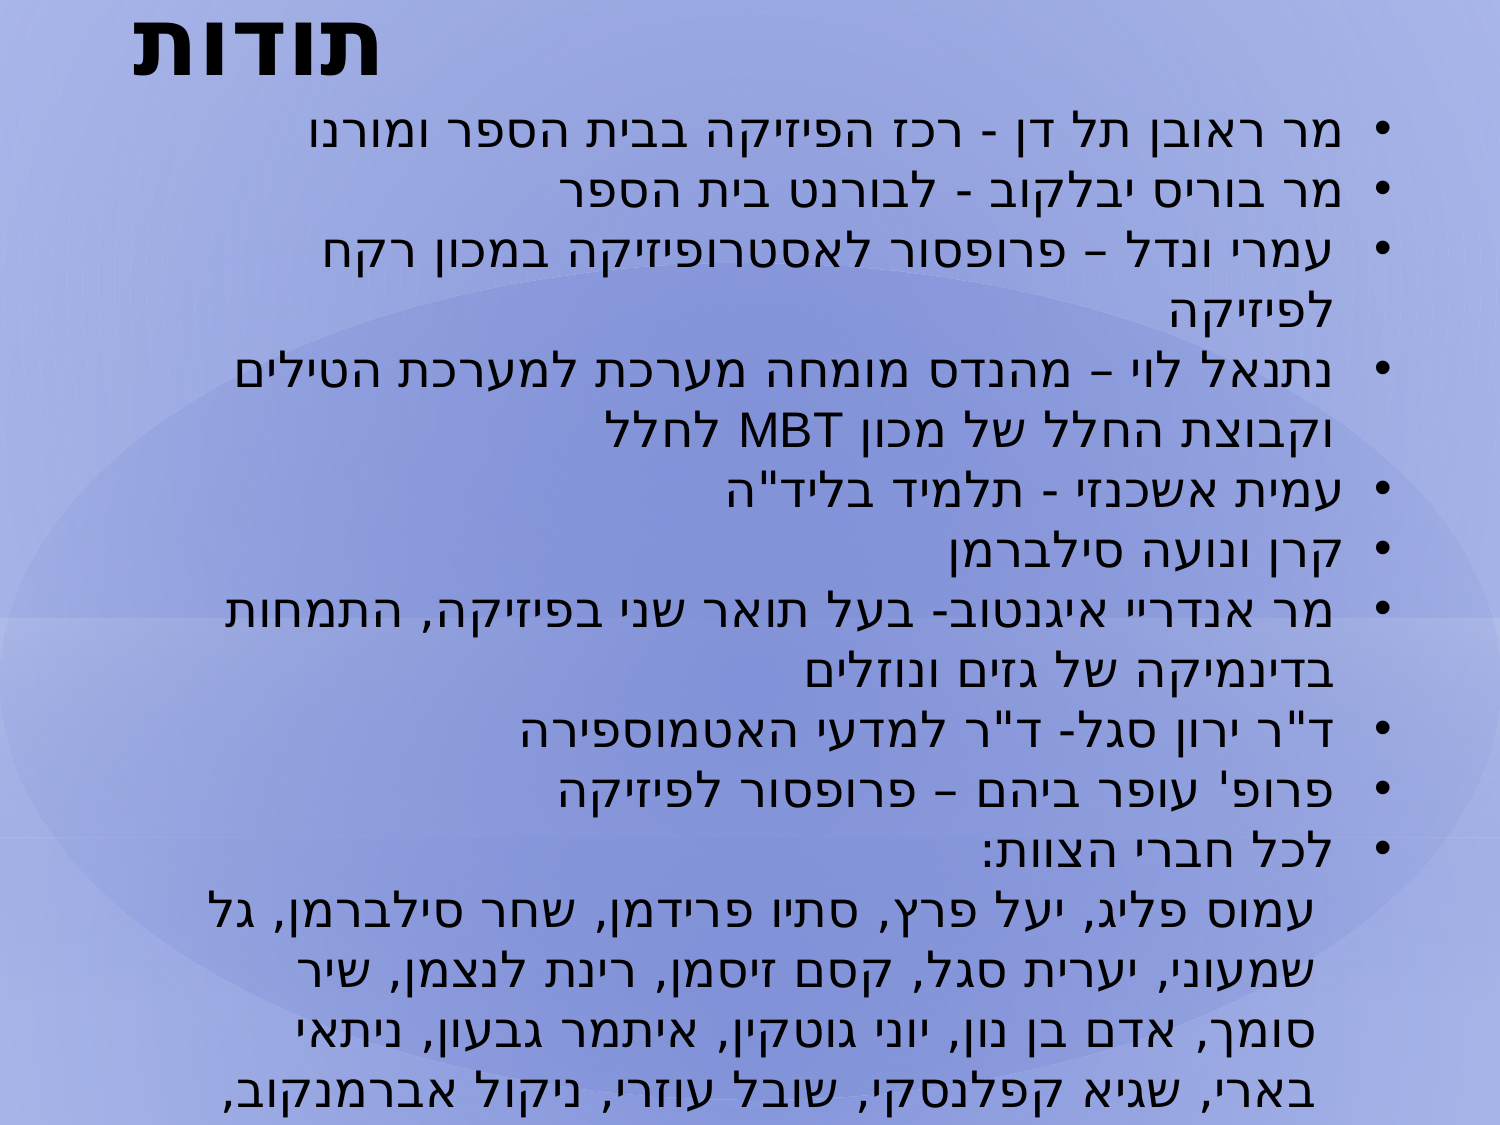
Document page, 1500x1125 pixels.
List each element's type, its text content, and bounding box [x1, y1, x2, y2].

title תודות [88, 0, 401, 160]
text_box מר ראובן תל דן - רכז הפיזיקה בבית הספר ומורנו מר בוריס יבלקוב - לבורנט בית הספר עמרי ונדל – פרופסור לאסטרופיזיקה במכון רקח לפיזיקה נתנאל לוי – מהנדס מומחה מערכת למערכת הטילים וקבוצת החלל של מכון MBT לחלל עמית אשכנזי - תלמיד בליד"ה קרן ונועה סילברמן מר אנדריי איגנטוב- בעל תואר שני בפיזיקה, התמחות בדינמיקה של גזים ונוזלים ד"ר ירון סגל- ד"ר למדעי האטמוספירה פרופ' עופר ביהם – פרופסור לפיזיקה לכל חברי הצוות: עמוס פליג, יעל פרץ, סתיו פרידמן, שחר סילברמן, גל שמעוני, יערית סגל, קסם זיסמן, רינת לנצמן, שיר סומך, אדם בן נון, יוני גוטקין, איתמר גבעון, ניתאי בארי, שגיא קפלנסקי, שובל עוזרי, ניקול אברמנקוב, אירן איגנטוב, יובל נתניהו, סער יעקב פנאני, רון סקורחוד. [178, 89, 1407, 1125]
